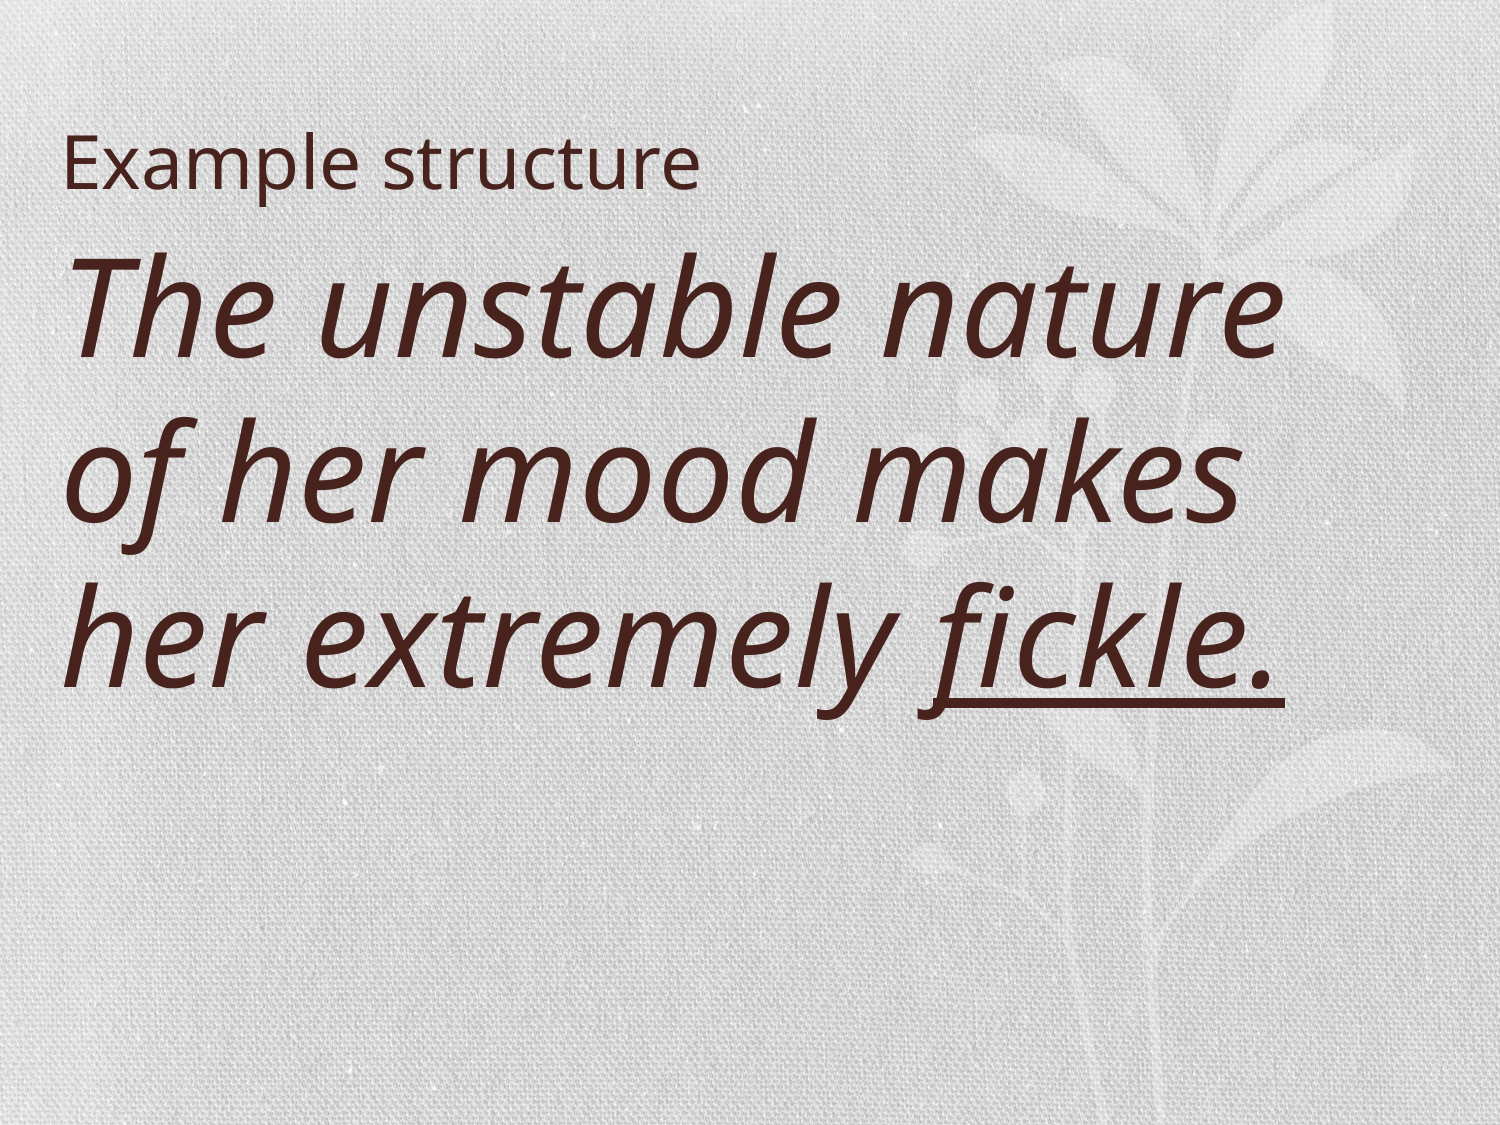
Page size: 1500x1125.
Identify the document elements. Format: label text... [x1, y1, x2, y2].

list The unstable nature of her mood makes her extremely fickle. [45, 213, 1455, 1023]
title Example structure [45, 37, 1455, 213]
